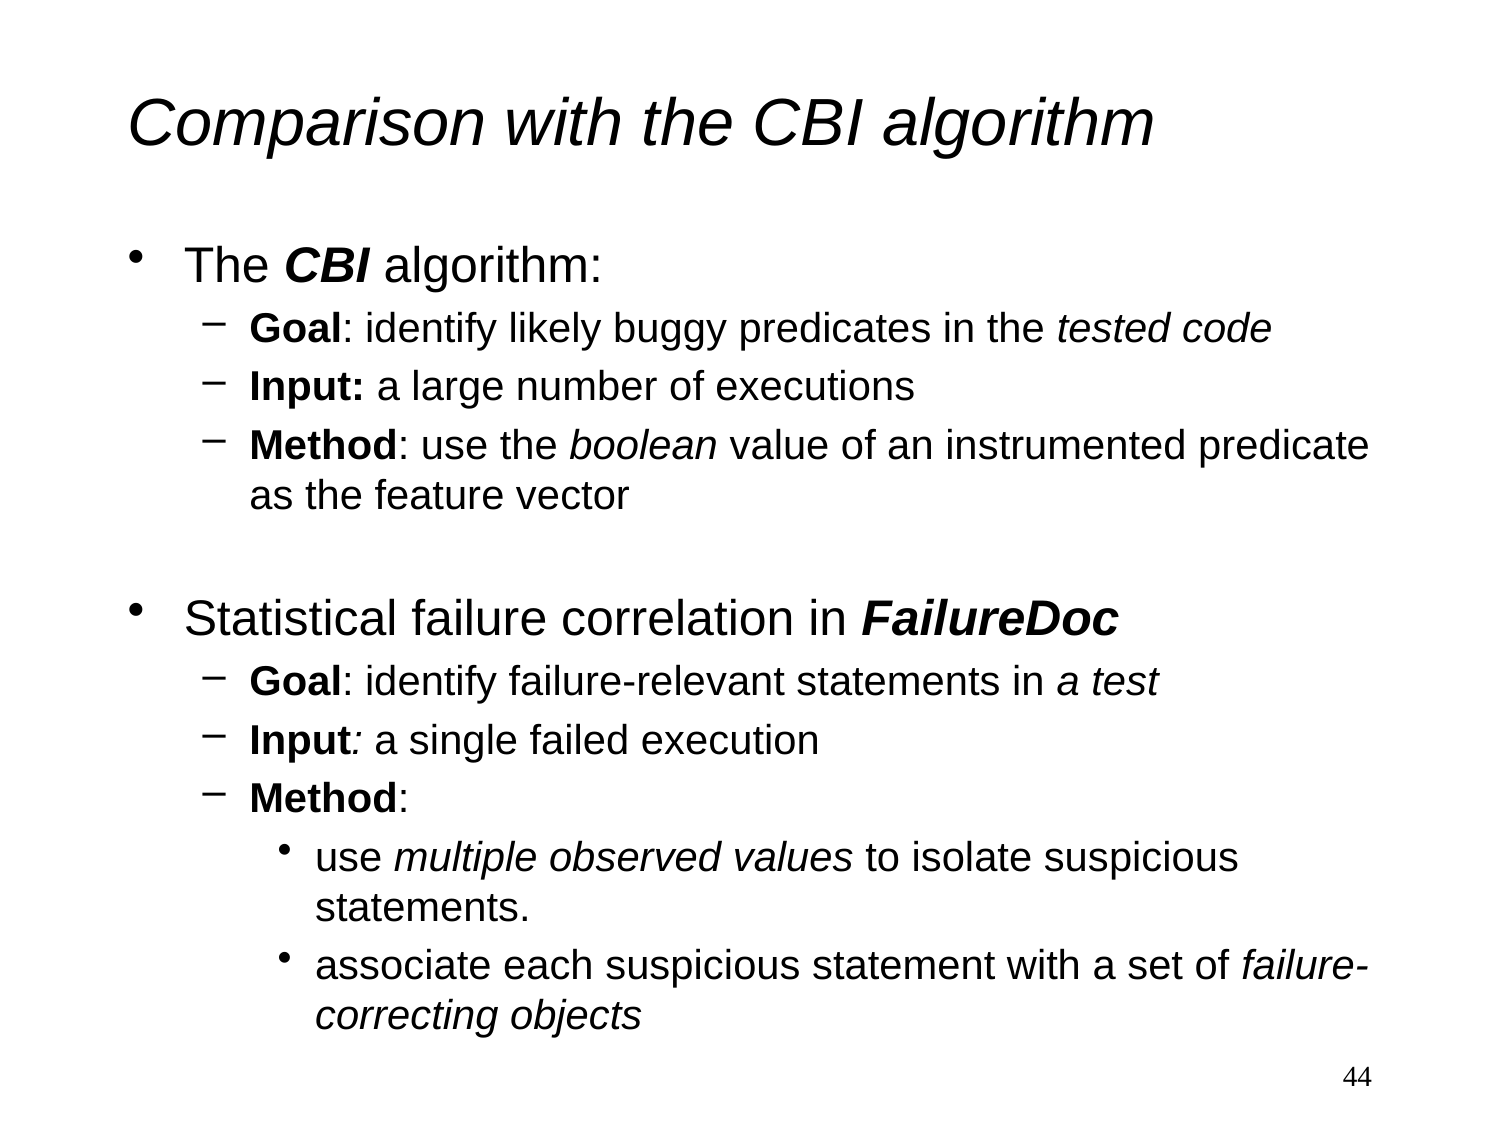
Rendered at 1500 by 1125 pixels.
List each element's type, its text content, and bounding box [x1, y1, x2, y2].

title Comparison with the CBI algorithm [112, 24, 1388, 213]
list The CBI algorithm: Goal: identify likely buggy predicates in the tested code Input: a large number of executions Method: use the boolean value of an instrumented predicate as the feature vector Statistical failure correlation in FailureDoc Goal: identify failure-relevant statements in a test Input: a single failed execution Method: use multiple observed values to isolate suspicious statements. associate each suspicious statement with a set of failure-correcting objects [112, 224, 1388, 963]
slide_number 44 [1074, 1049, 1388, 1125]
